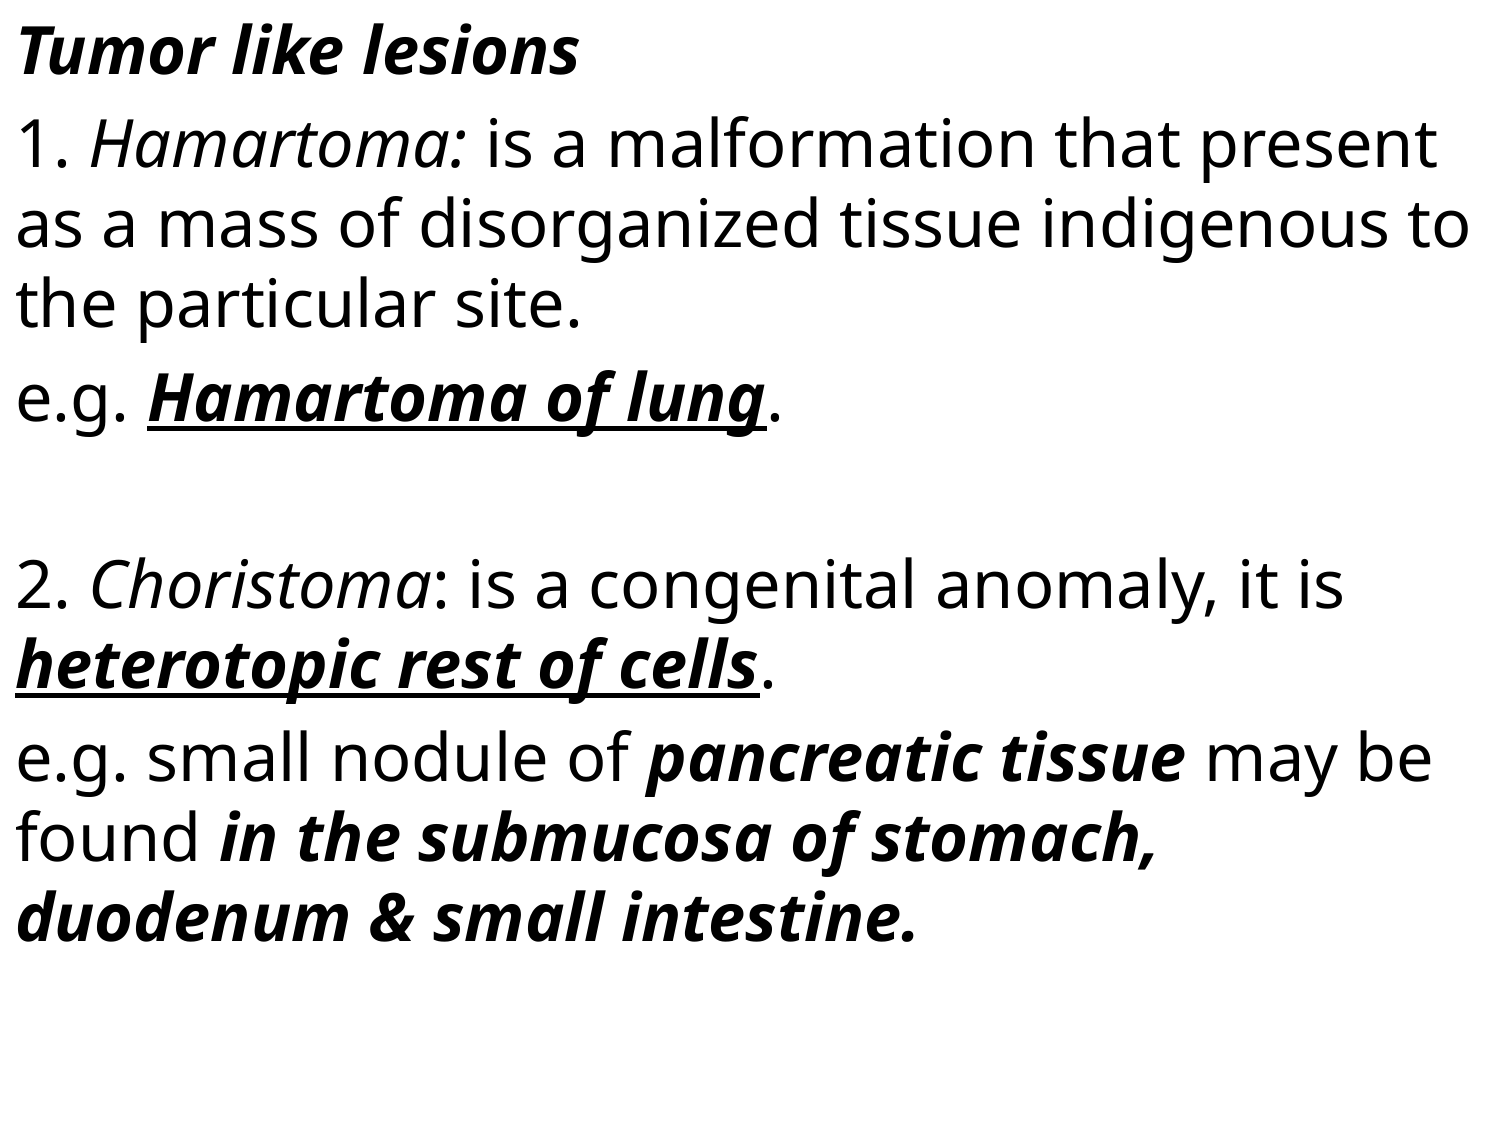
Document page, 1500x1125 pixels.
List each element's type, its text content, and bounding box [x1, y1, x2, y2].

list Tumor like lesions 1. Hamartoma: is a malformation that present as a mass of disorganized tissue indigenous to the particular site. e.g. Hamartoma of lung. 2. Choristoma: is a congenital anomaly, it is heterotopic rest of cells. e.g. small nodule of pancreatic tissue may be found in the submucosa of stomach, duodenum & small intestine. [0, 0, 1500, 1125]
